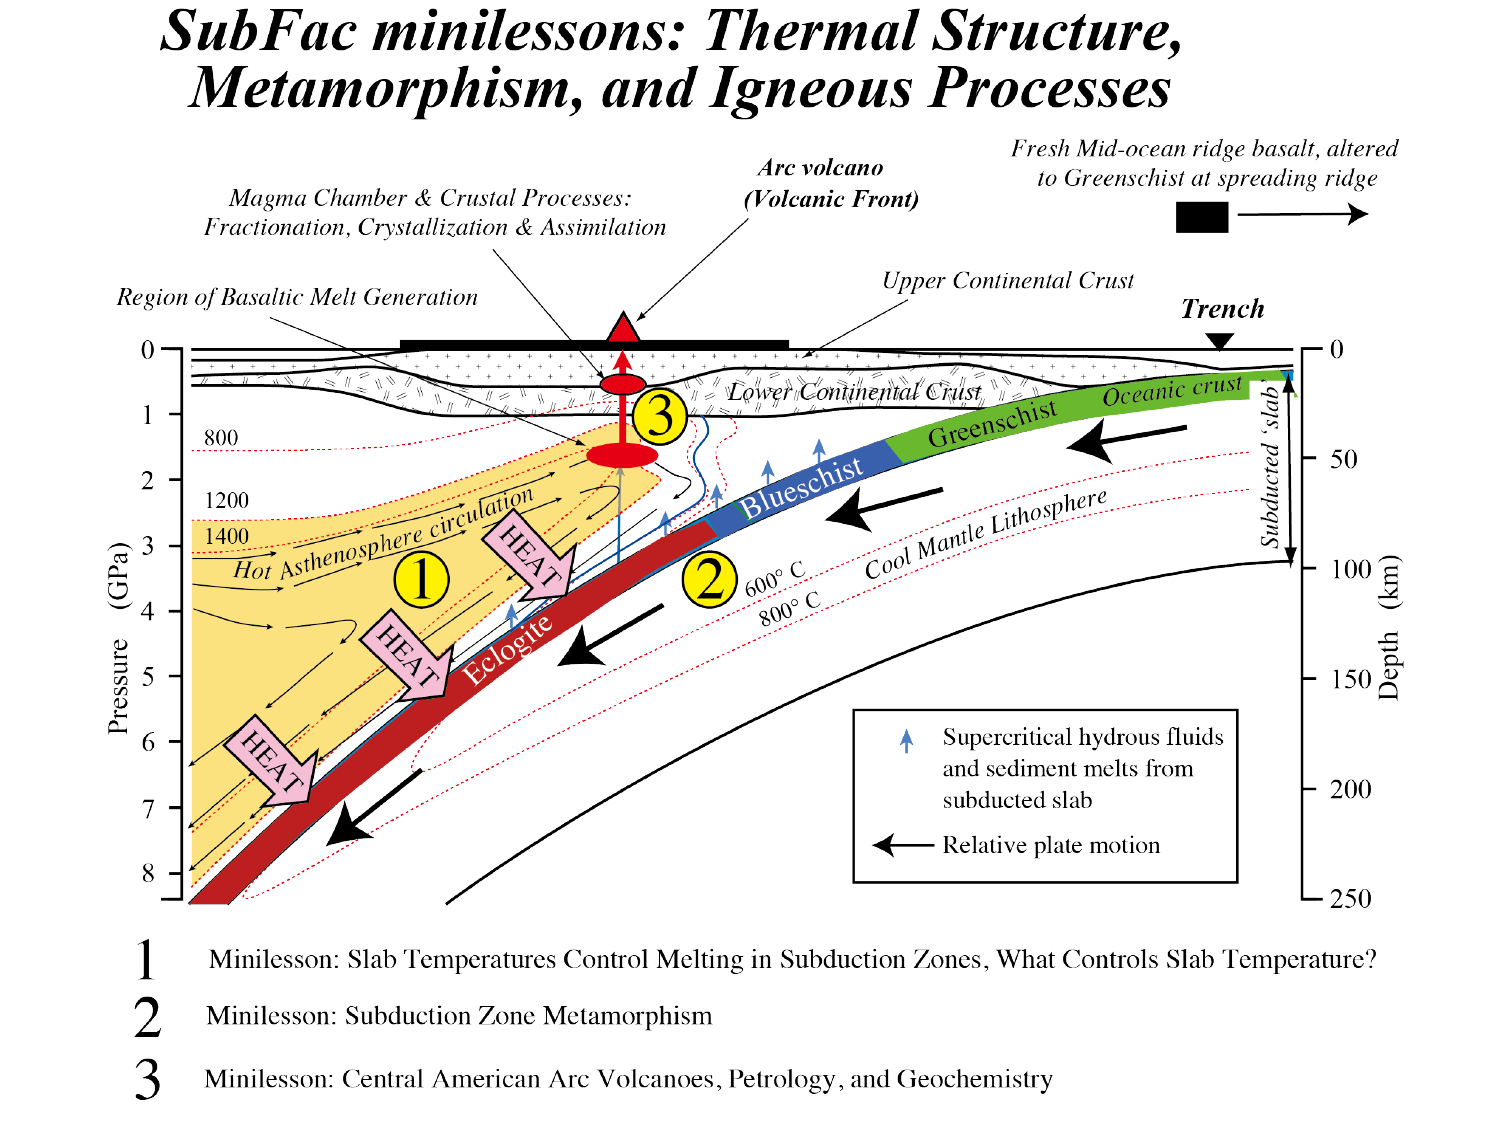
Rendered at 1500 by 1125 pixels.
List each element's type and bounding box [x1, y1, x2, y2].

picture [91, 0, 1406, 1125]
